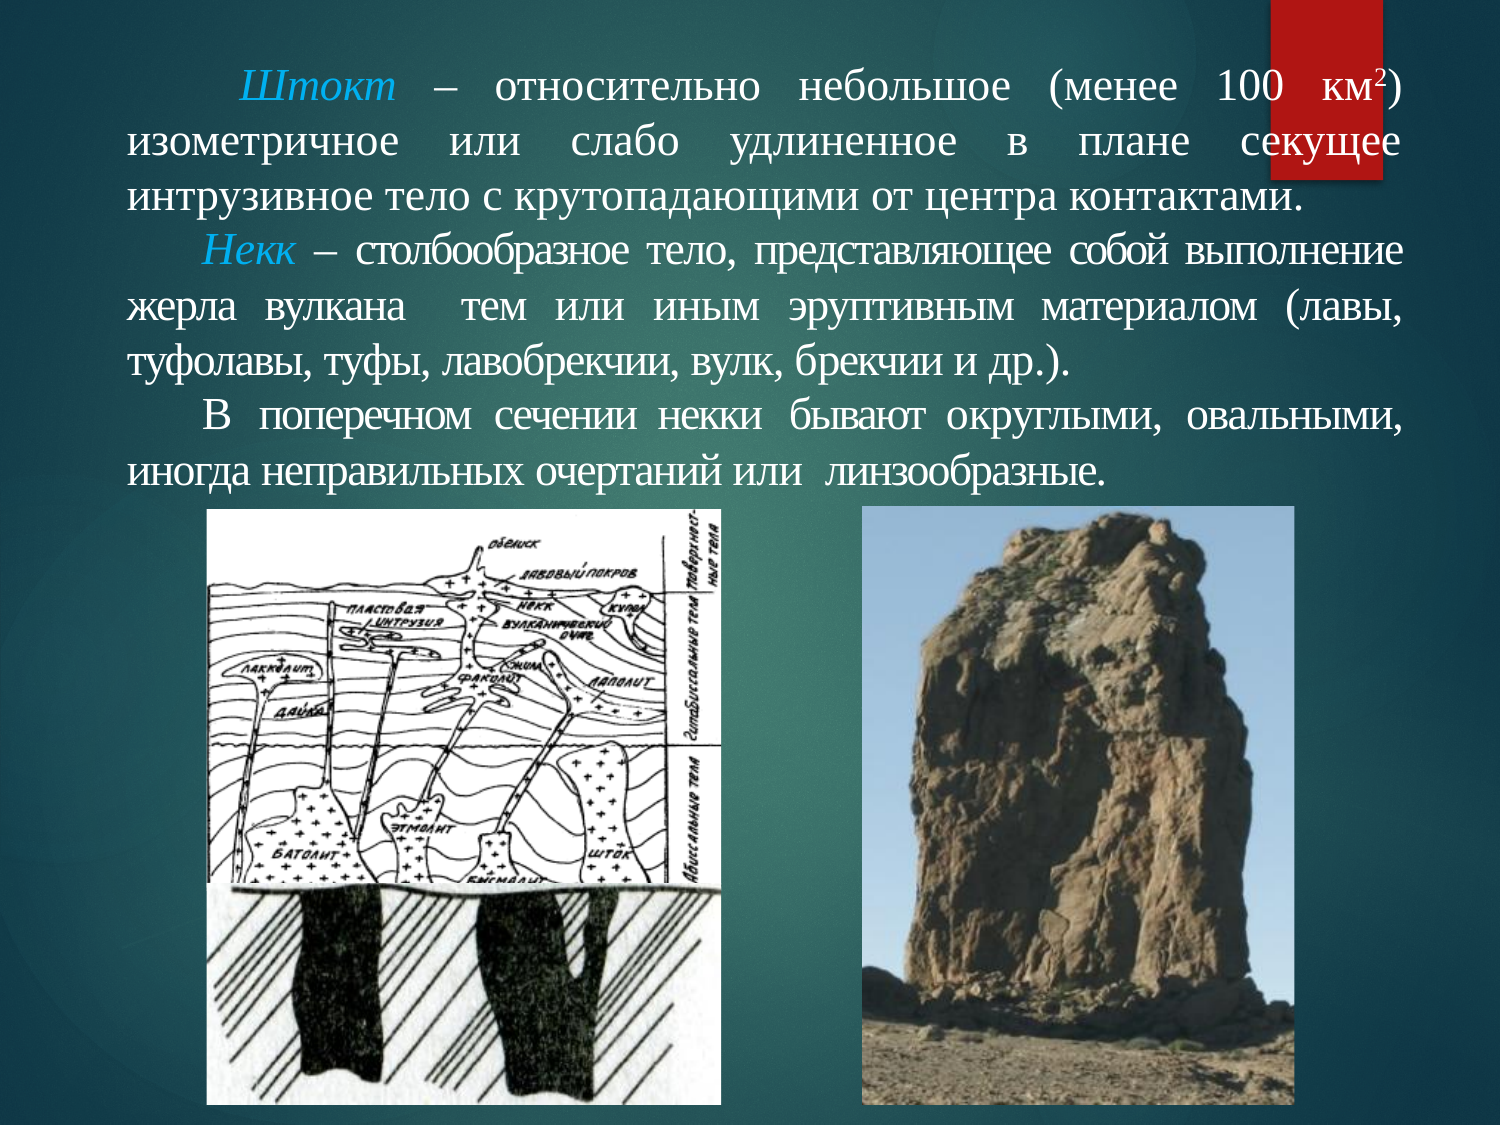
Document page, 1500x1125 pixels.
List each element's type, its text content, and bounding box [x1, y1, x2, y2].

text_box [206, 509, 722, 883]
picture [861, 506, 1295, 1105]
text_box [206, 883, 722, 1105]
text_box Штокт – относительно небольшое (менее 100 км2) изометричное или слабо удлиненное в плане секущее интрузивное тело с крутопадающими от центра контактами. Некк – столбообразное тело, представляющее собой выполнение жерла вулкана тем или иным эруптивным материалом (лавы, туфолавы, туфы, лавобрекчии, вулк, брекчии и др.). В поперечном сечении некки бывают округлыми, овальными, иногда неправильных очертаний или линзообразные. [112, 46, 1418, 502]
